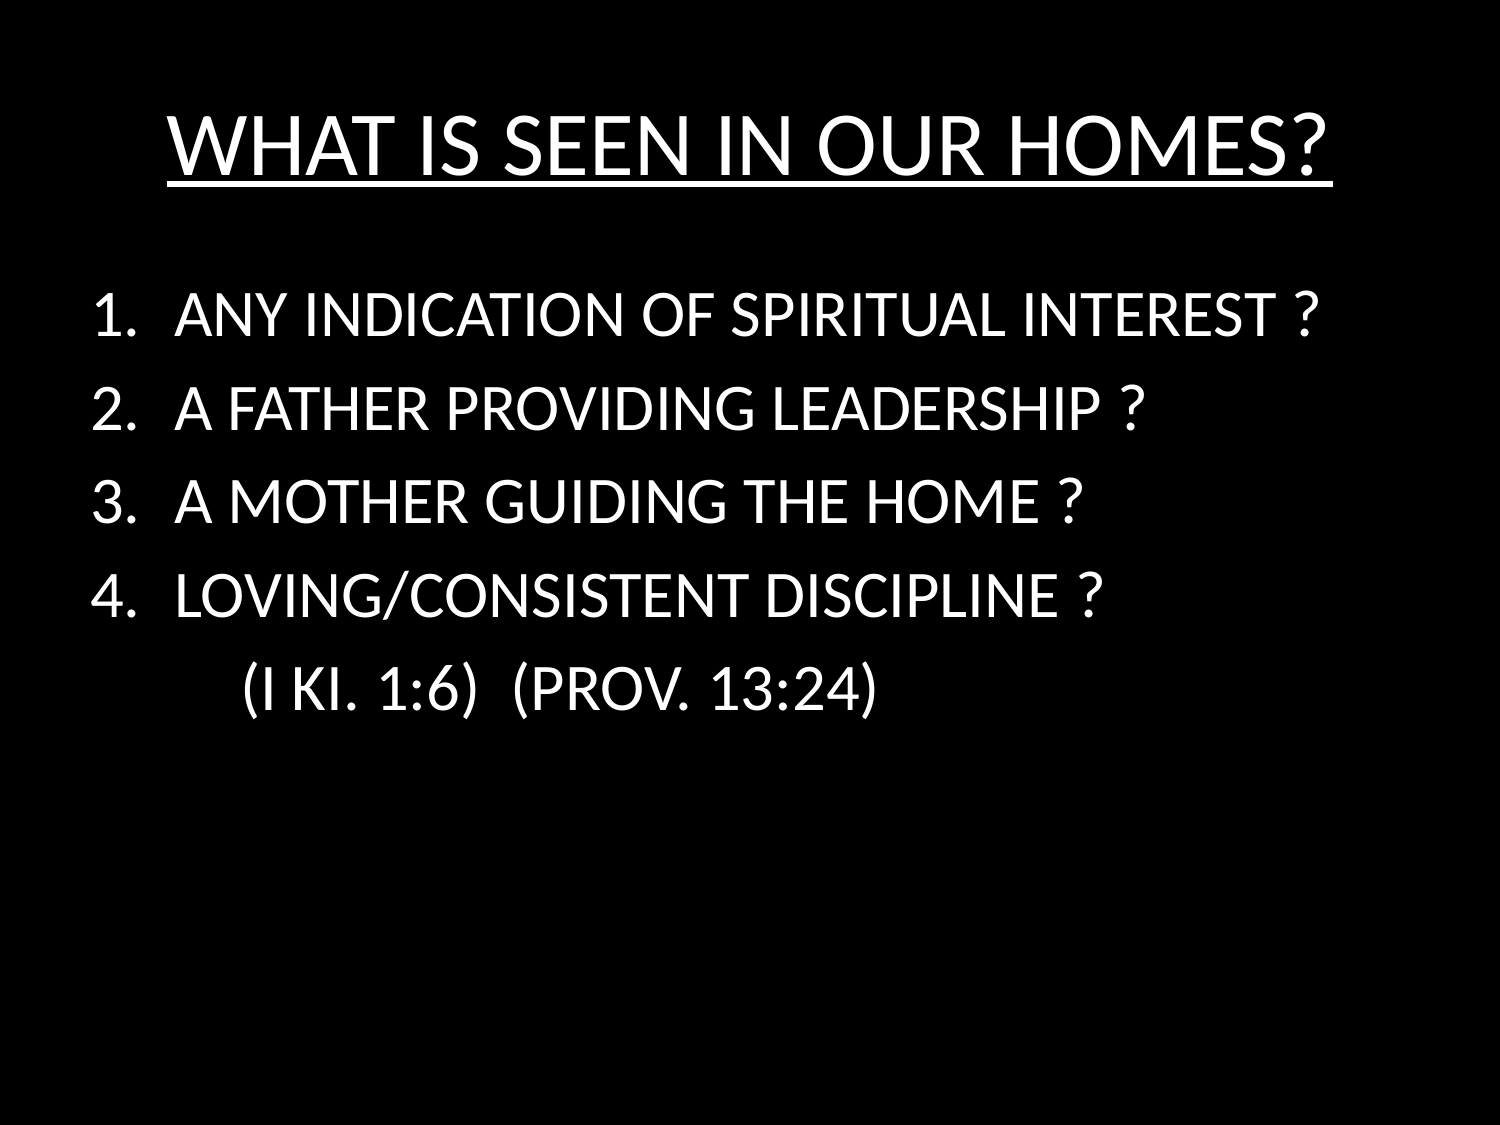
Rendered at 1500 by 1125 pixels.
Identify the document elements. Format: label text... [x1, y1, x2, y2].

title WHAT IS SEEN IN OUR HOMES? [75, 45, 1425, 233]
list ANY INDICATION OF SPIRITUAL INTEREST ? A FATHER PROVIDING LEADERSHIP ? A MOTHER GUIDING THE HOME ? LOVING/CONSISTENT DISCIPLINE ? (I KI. 1:6) (PROV. 13:24) [75, 262, 1425, 1005]
